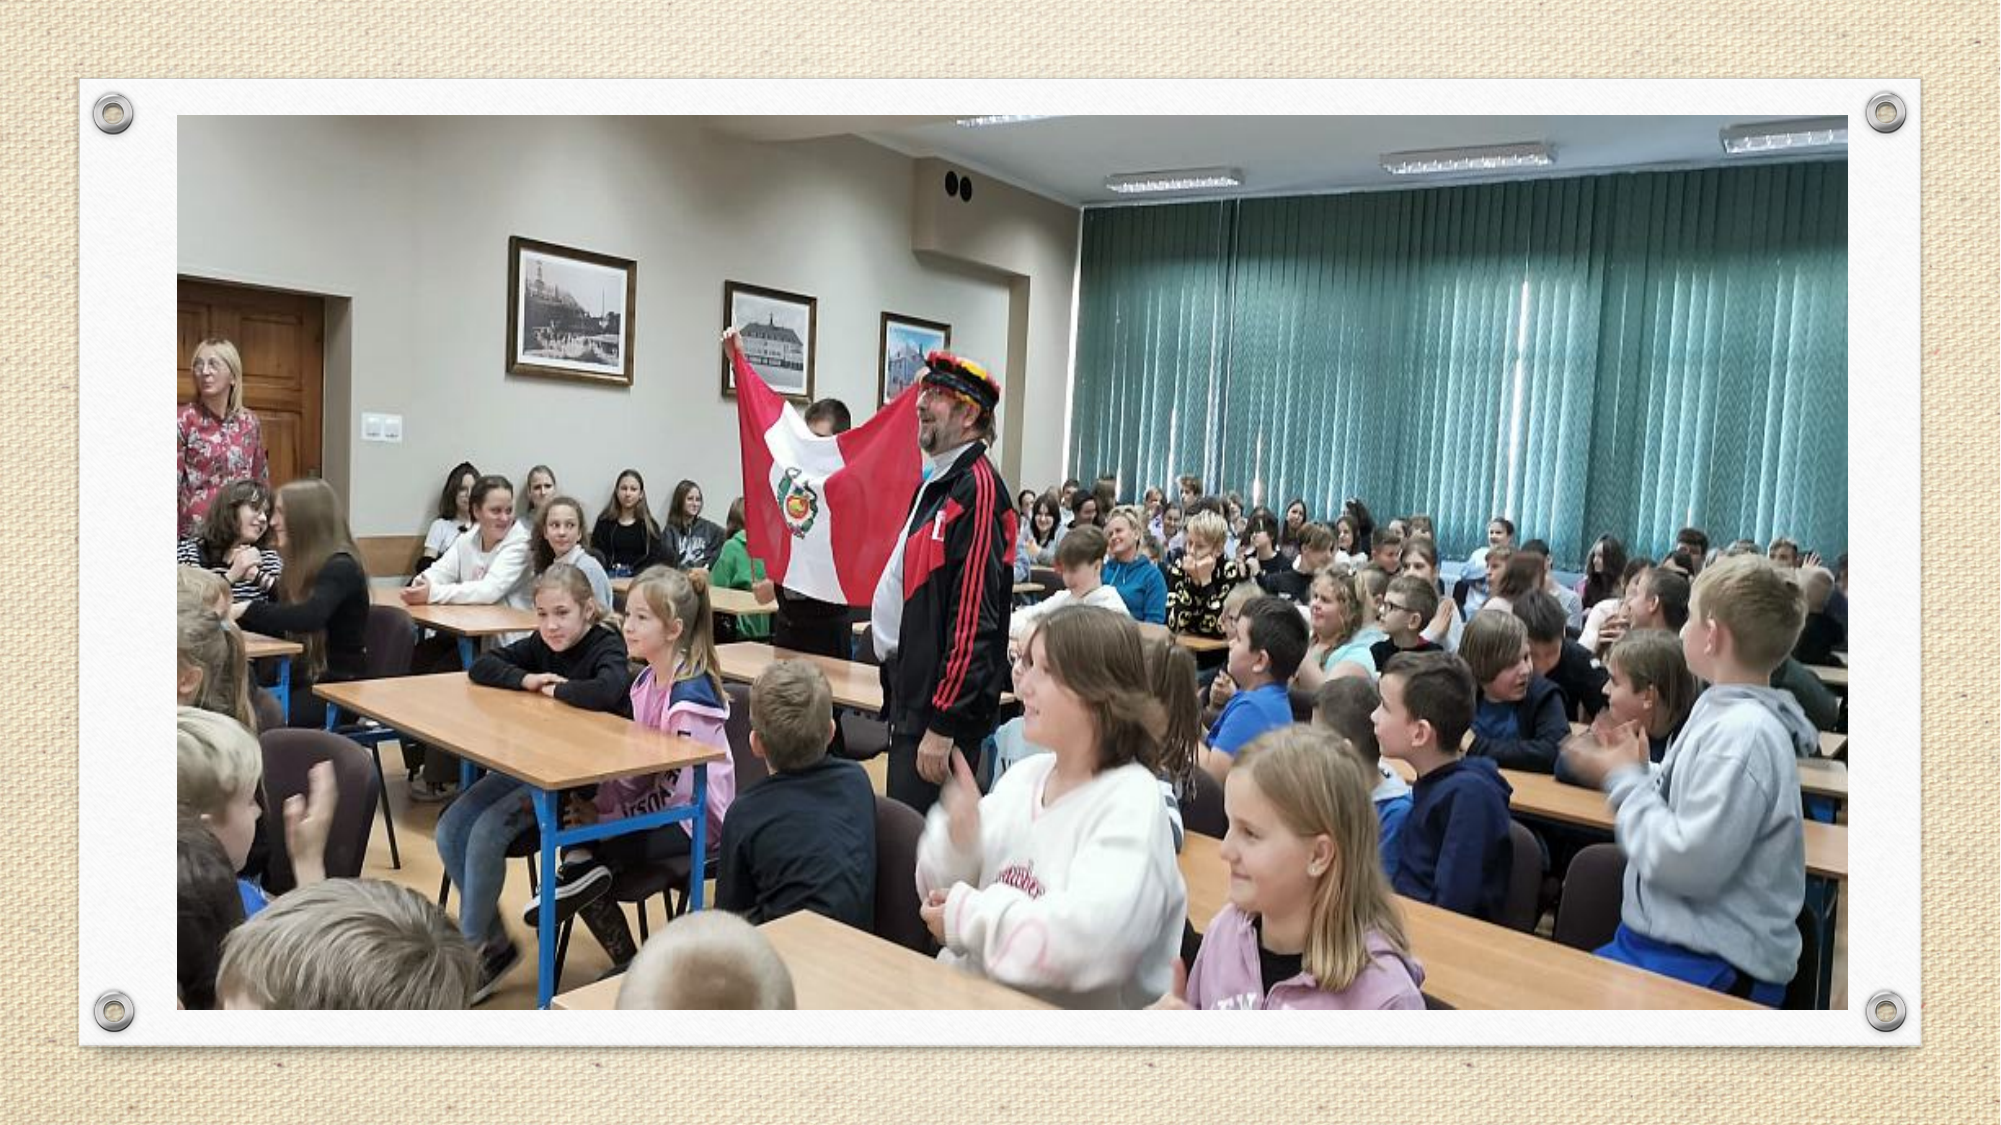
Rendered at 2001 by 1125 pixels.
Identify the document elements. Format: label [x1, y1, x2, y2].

picture [0, 0, 2001, 1125]
list [177, 114, 1848, 1010]
